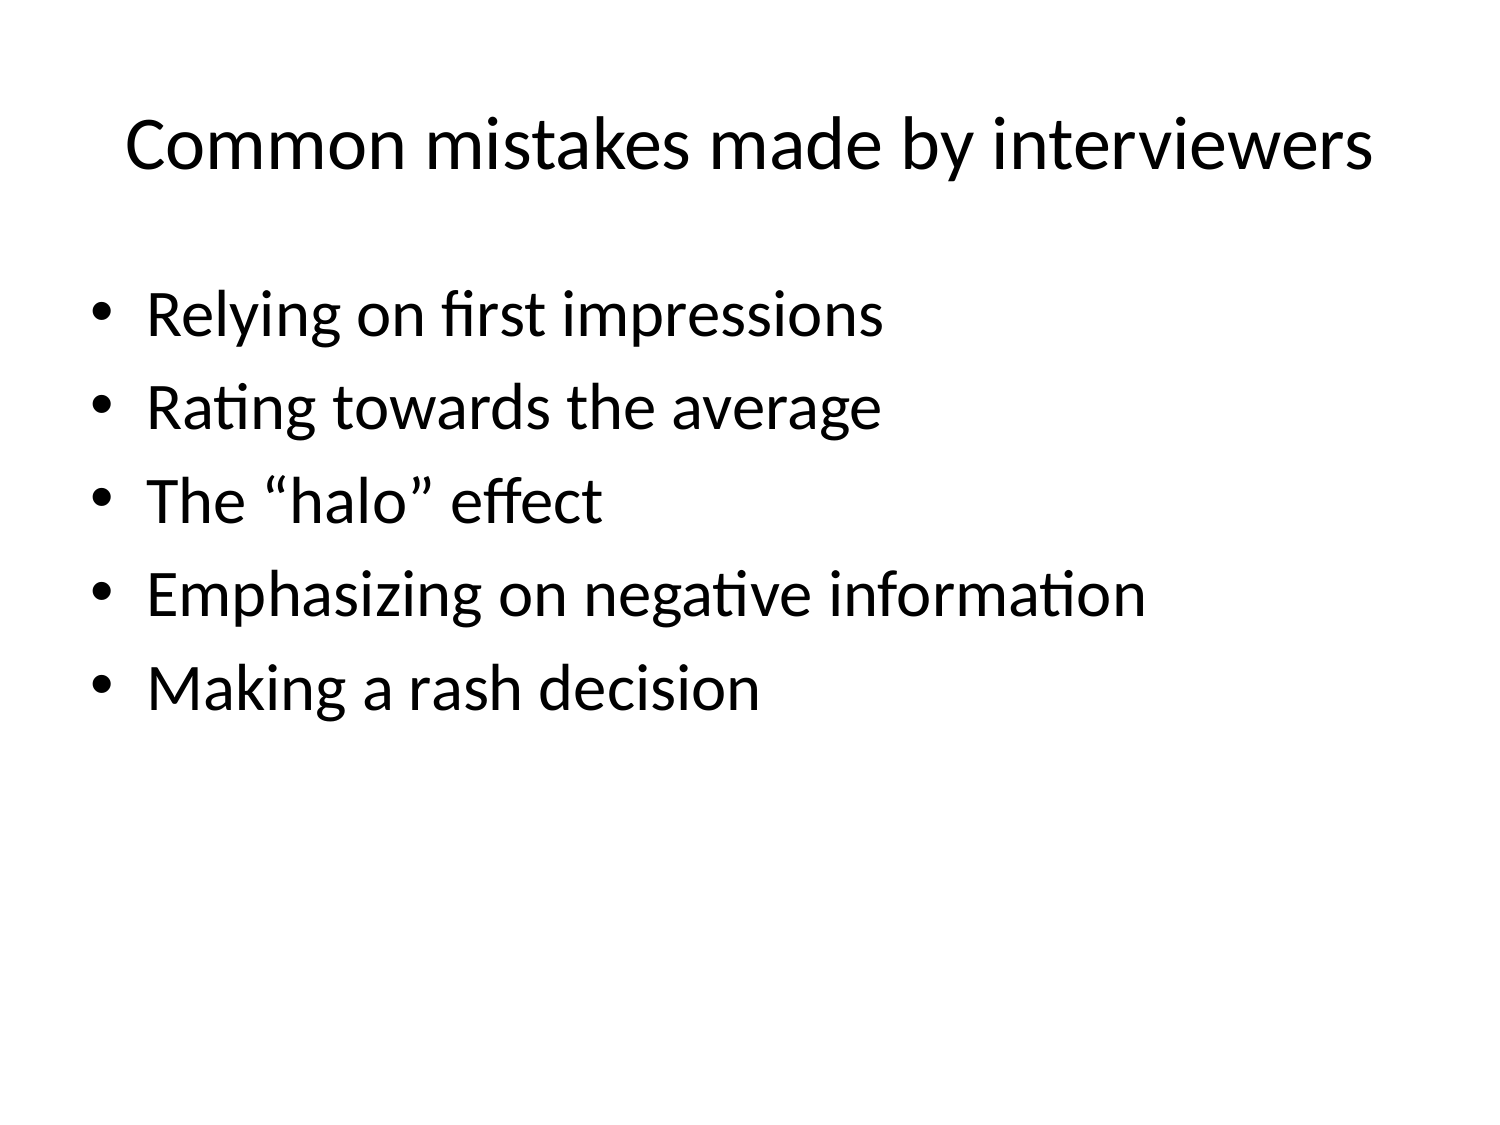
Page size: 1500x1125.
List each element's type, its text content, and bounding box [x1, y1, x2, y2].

list Relying on first impressions Rating towards the average The “halo” effect Emphasizing on negative information Making a rash decision [75, 262, 1425, 1005]
title Common mistakes made by interviewers [75, 45, 1425, 233]
